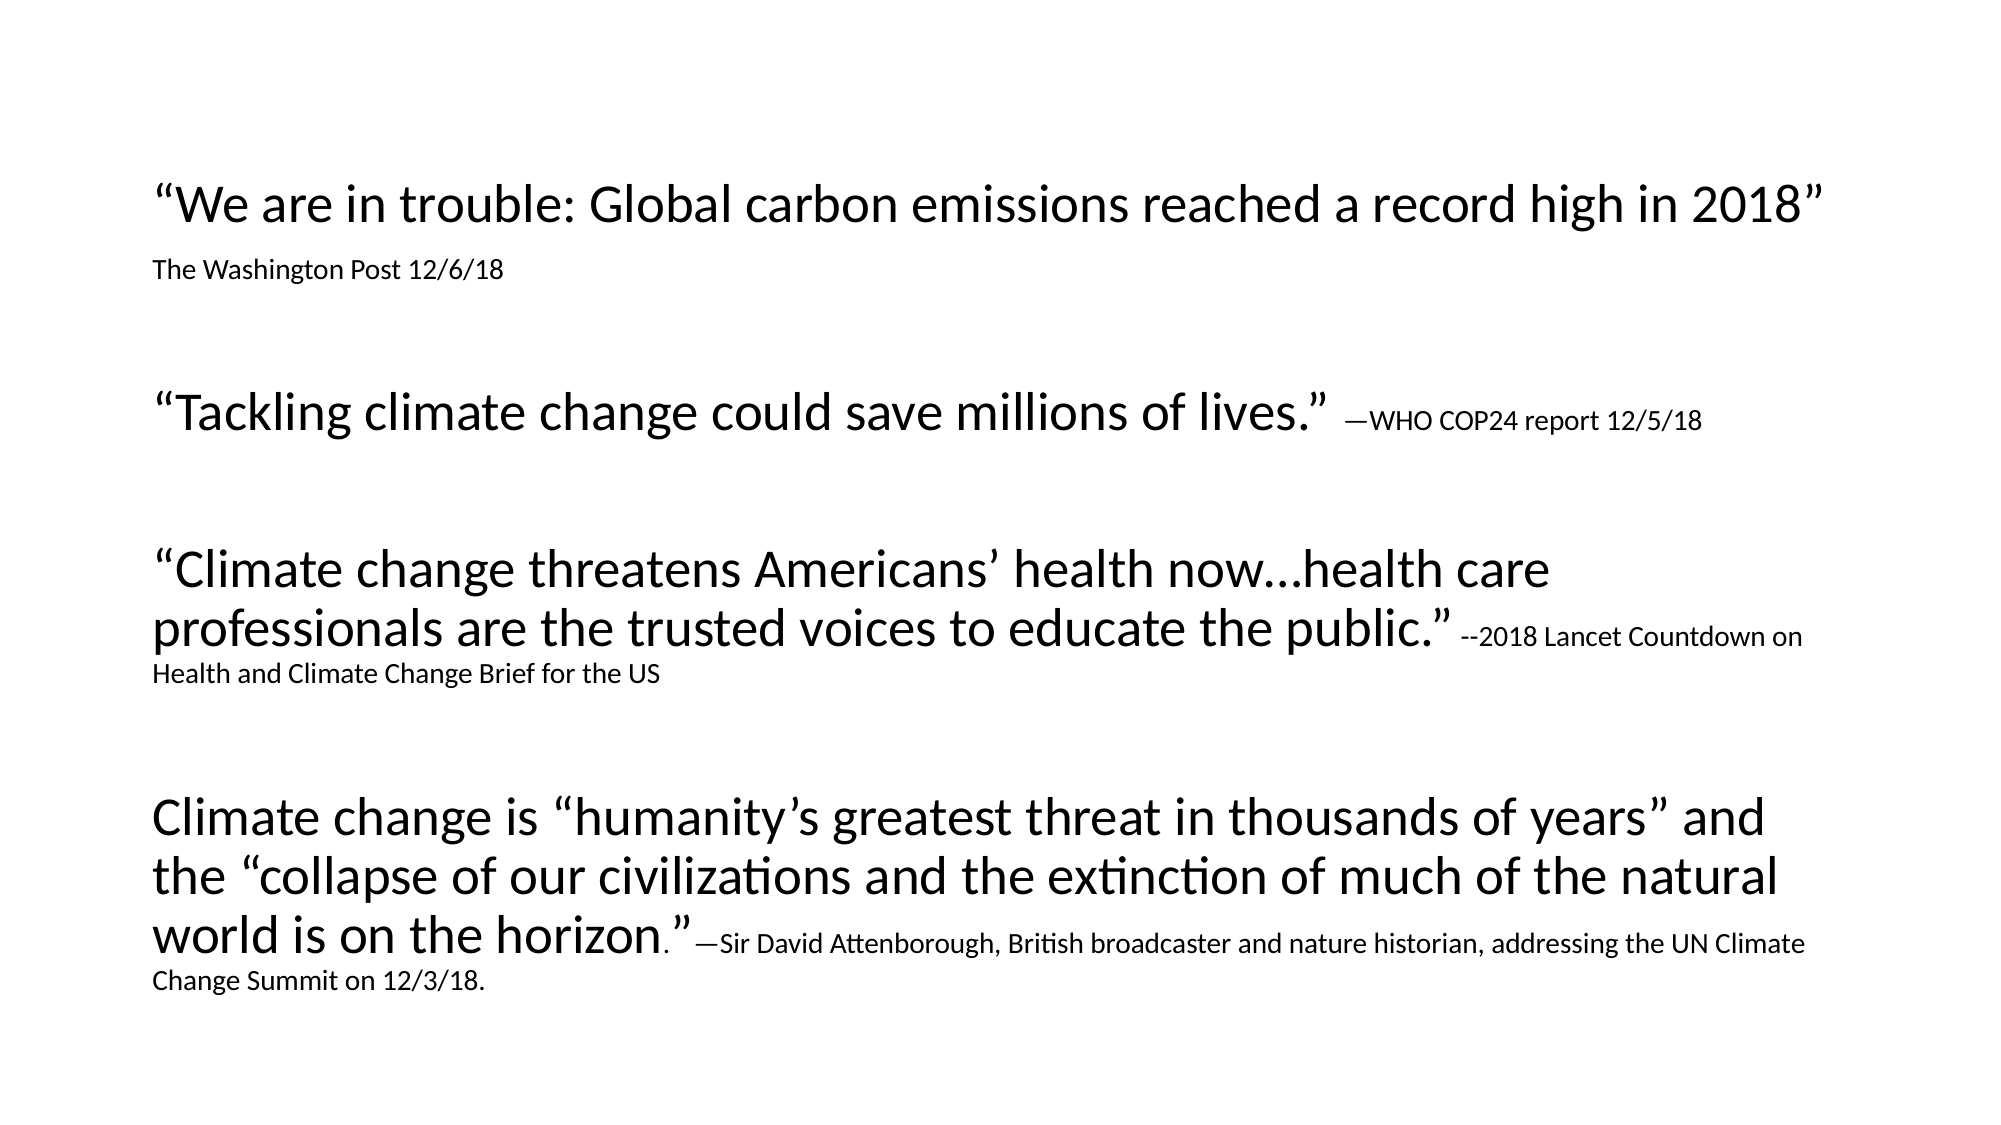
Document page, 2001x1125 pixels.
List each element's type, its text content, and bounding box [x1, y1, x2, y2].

list “We are in trouble: Global carbon emissions reached a record high in 2018” The Washington Post 12/6/18 “Tackling climate change could save millions of lives.” —WHO COP24 report 12/5/18 “Climate change threatens Americans’ health now…health care professionals are the trusted voices to educate the public.” --2018 Lancet Countdown on Health and Climate Change Brief for the US Climate change is “humanity’s greatest threat in thousands of years” and the “collapse of our civilizations and the extinction of much of the natural world is on the horizon.”—Sir David Attenborough, British broadcaster and nature historian, addressing the UN Climate Change Summit on 12/3/18. [137, 167, 1863, 1014]
